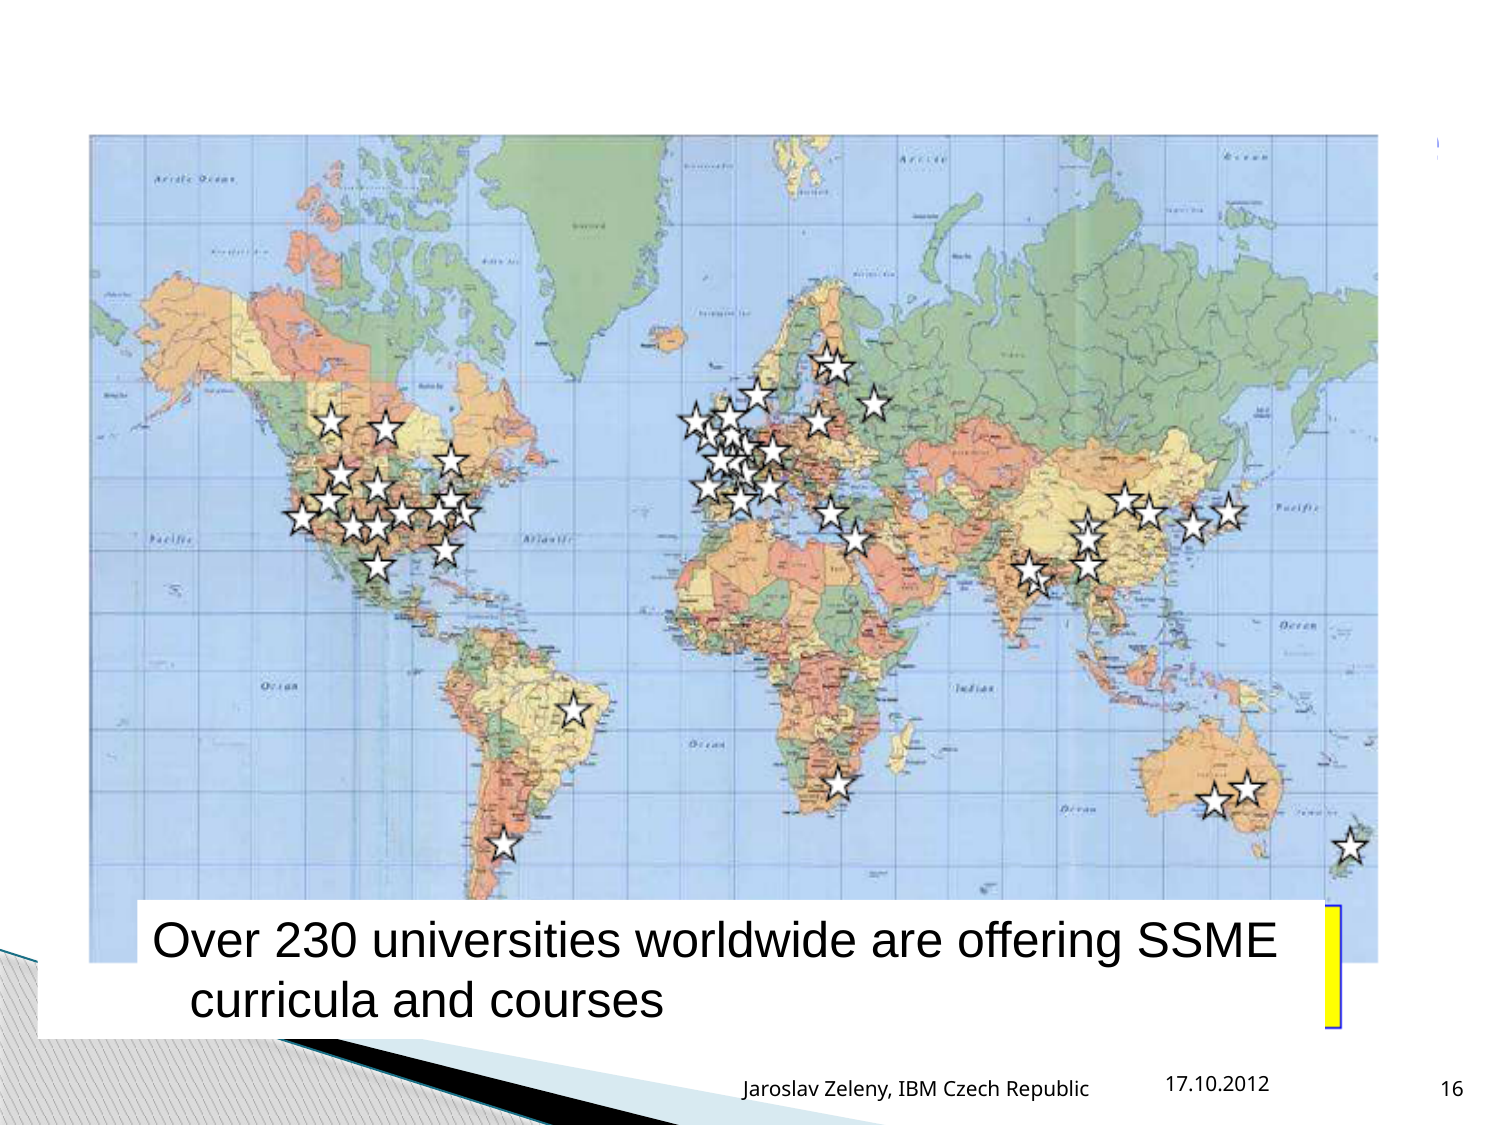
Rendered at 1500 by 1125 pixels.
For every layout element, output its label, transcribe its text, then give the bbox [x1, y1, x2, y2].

footer Jaroslav Zeleny, IBM Czech Republic [718, 1051, 1105, 1112]
text_box Growing interest and engagement in SSME worldwide [58, 100, 1459, 180]
picture [37, 112, 1438, 1039]
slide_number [1149, 1042, 1500, 1103]
slide_number 16 [1418, 1051, 1479, 1112]
